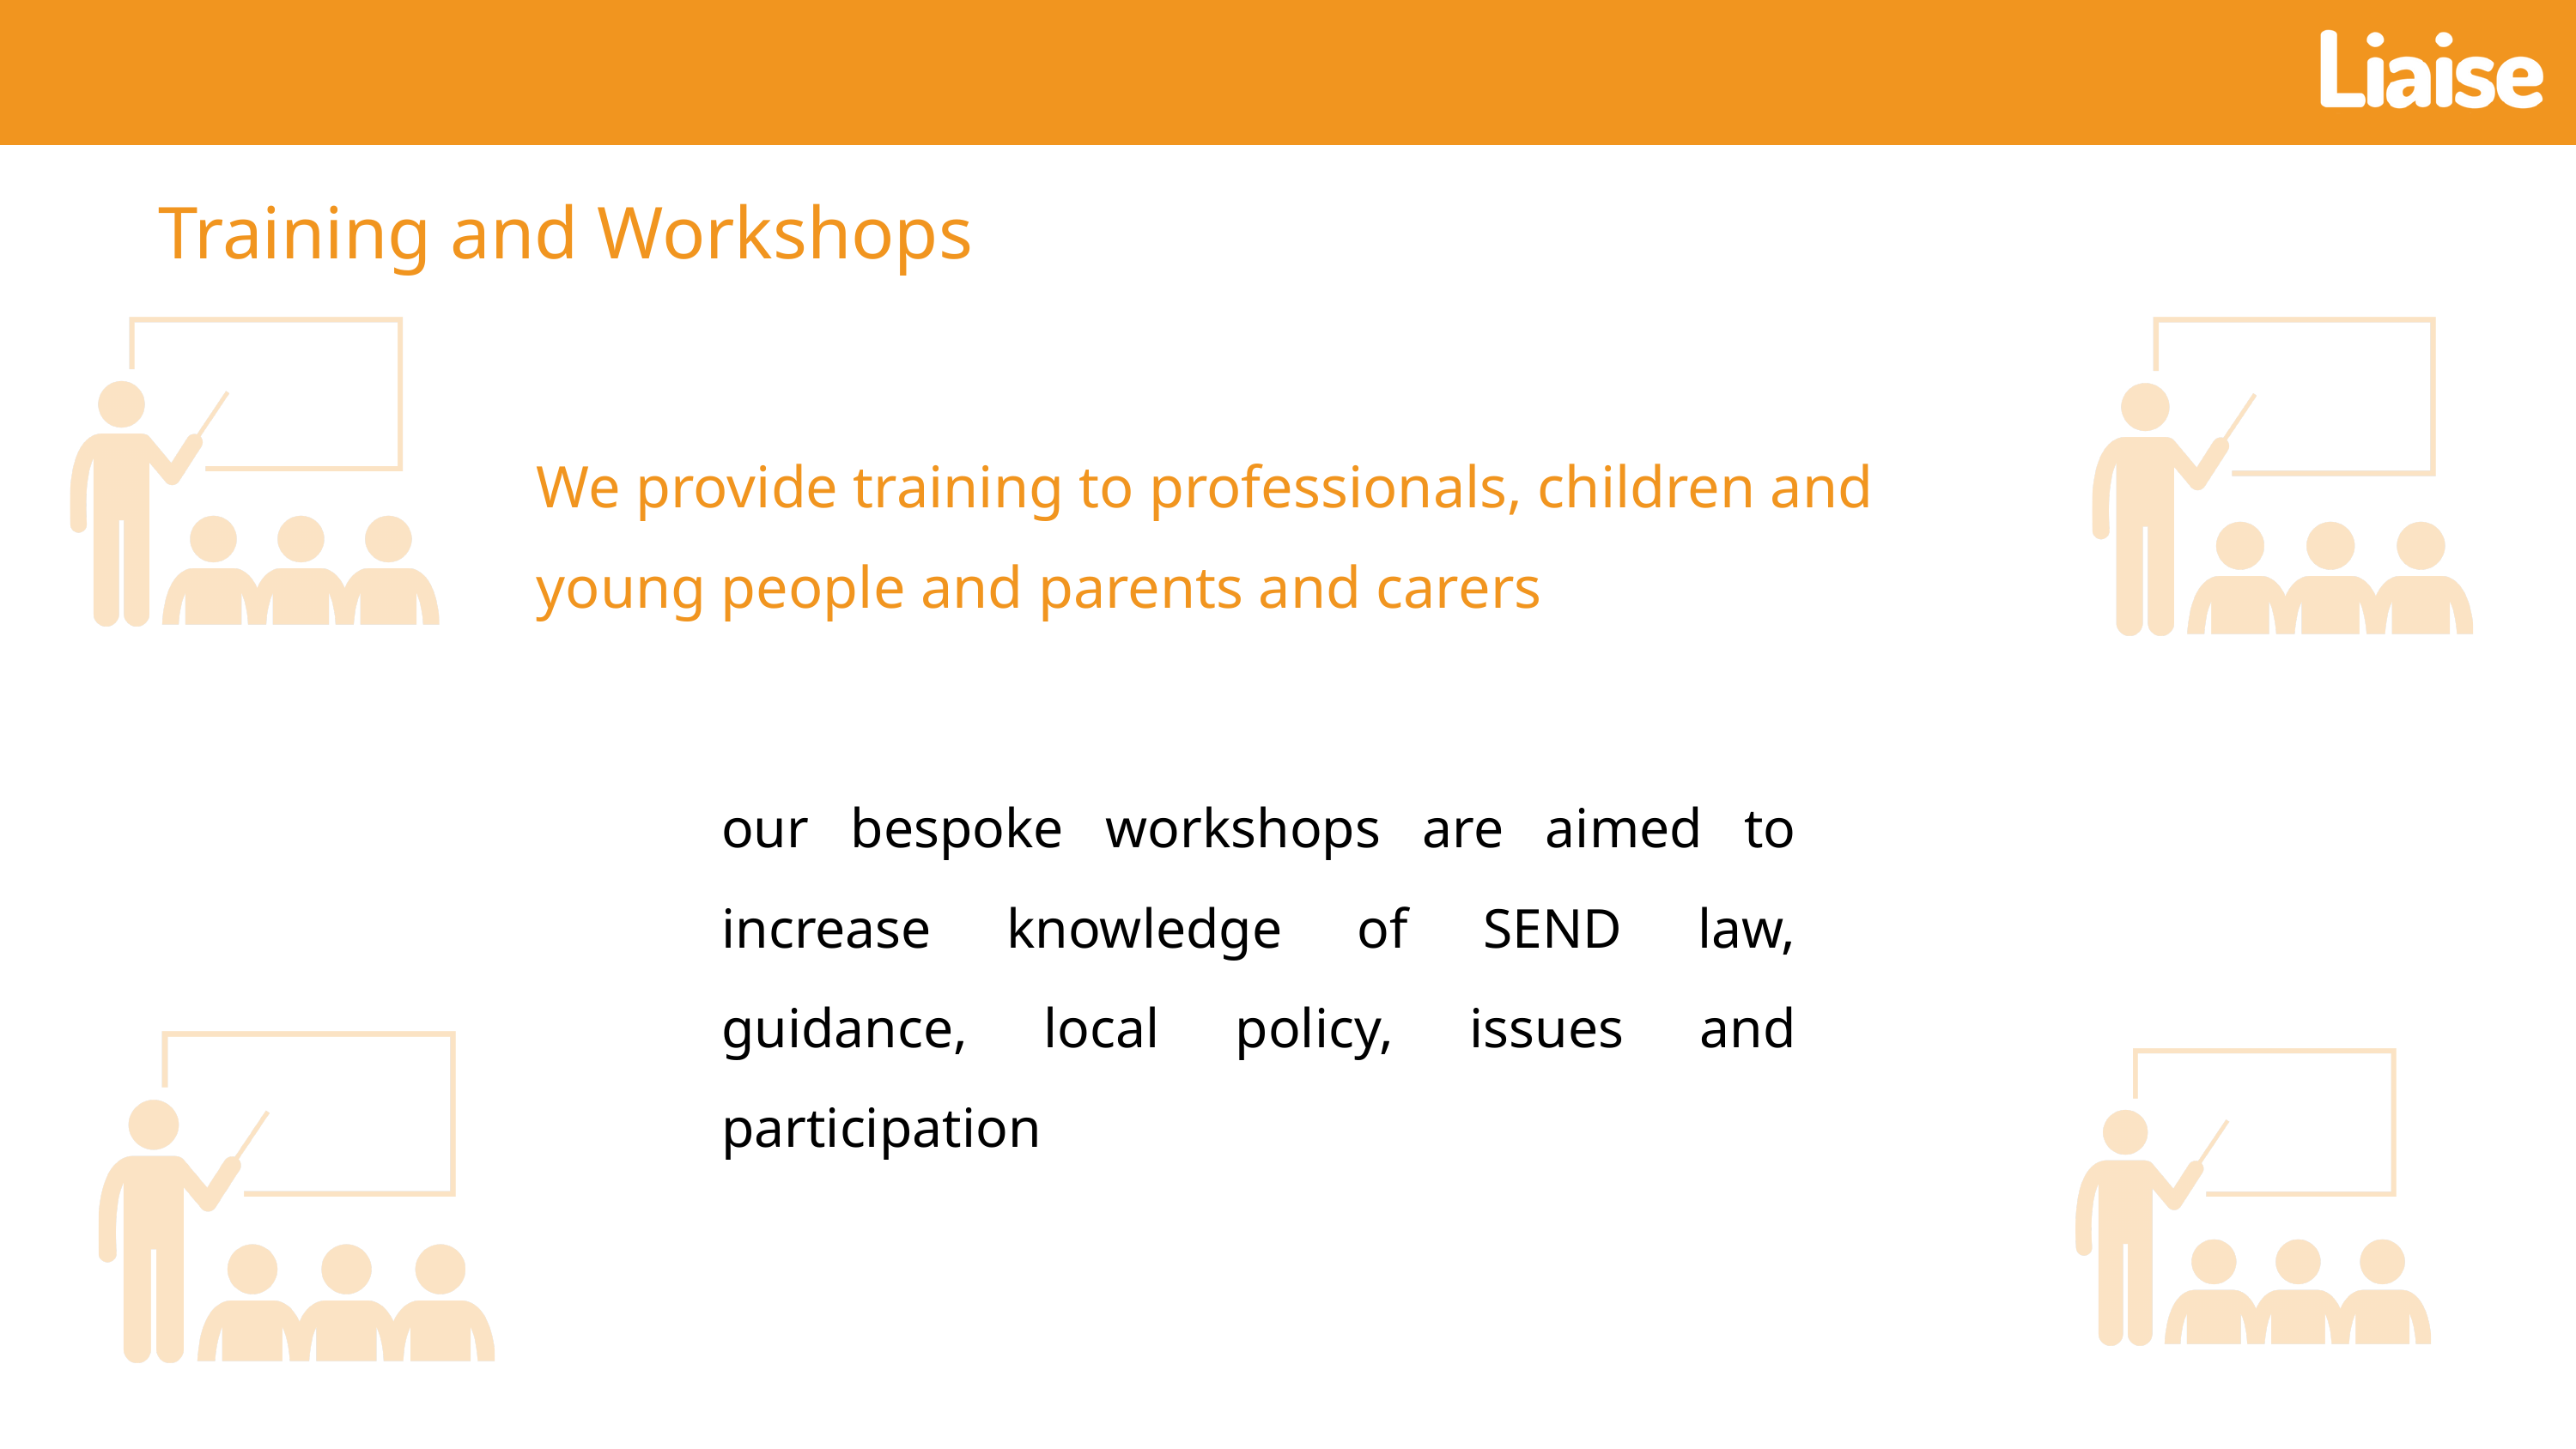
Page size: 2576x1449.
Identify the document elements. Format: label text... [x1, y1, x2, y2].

text_box [2092, 317, 2474, 636]
text_box [2075, 1048, 2432, 1346]
text_box [70, 317, 440, 627]
text_box [98, 1031, 495, 1363]
text_box our bespoke workshops are aimed to increase knowledge of SEND law, guidance, local policy, issues and participation [721, 759, 1798, 1158]
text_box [0, 0, 2576, 145]
text_box We provide training to professionals, children and young people and parents and carers [537, 419, 2039, 620]
text_box Training and Workshops [158, 173, 2273, 273]
